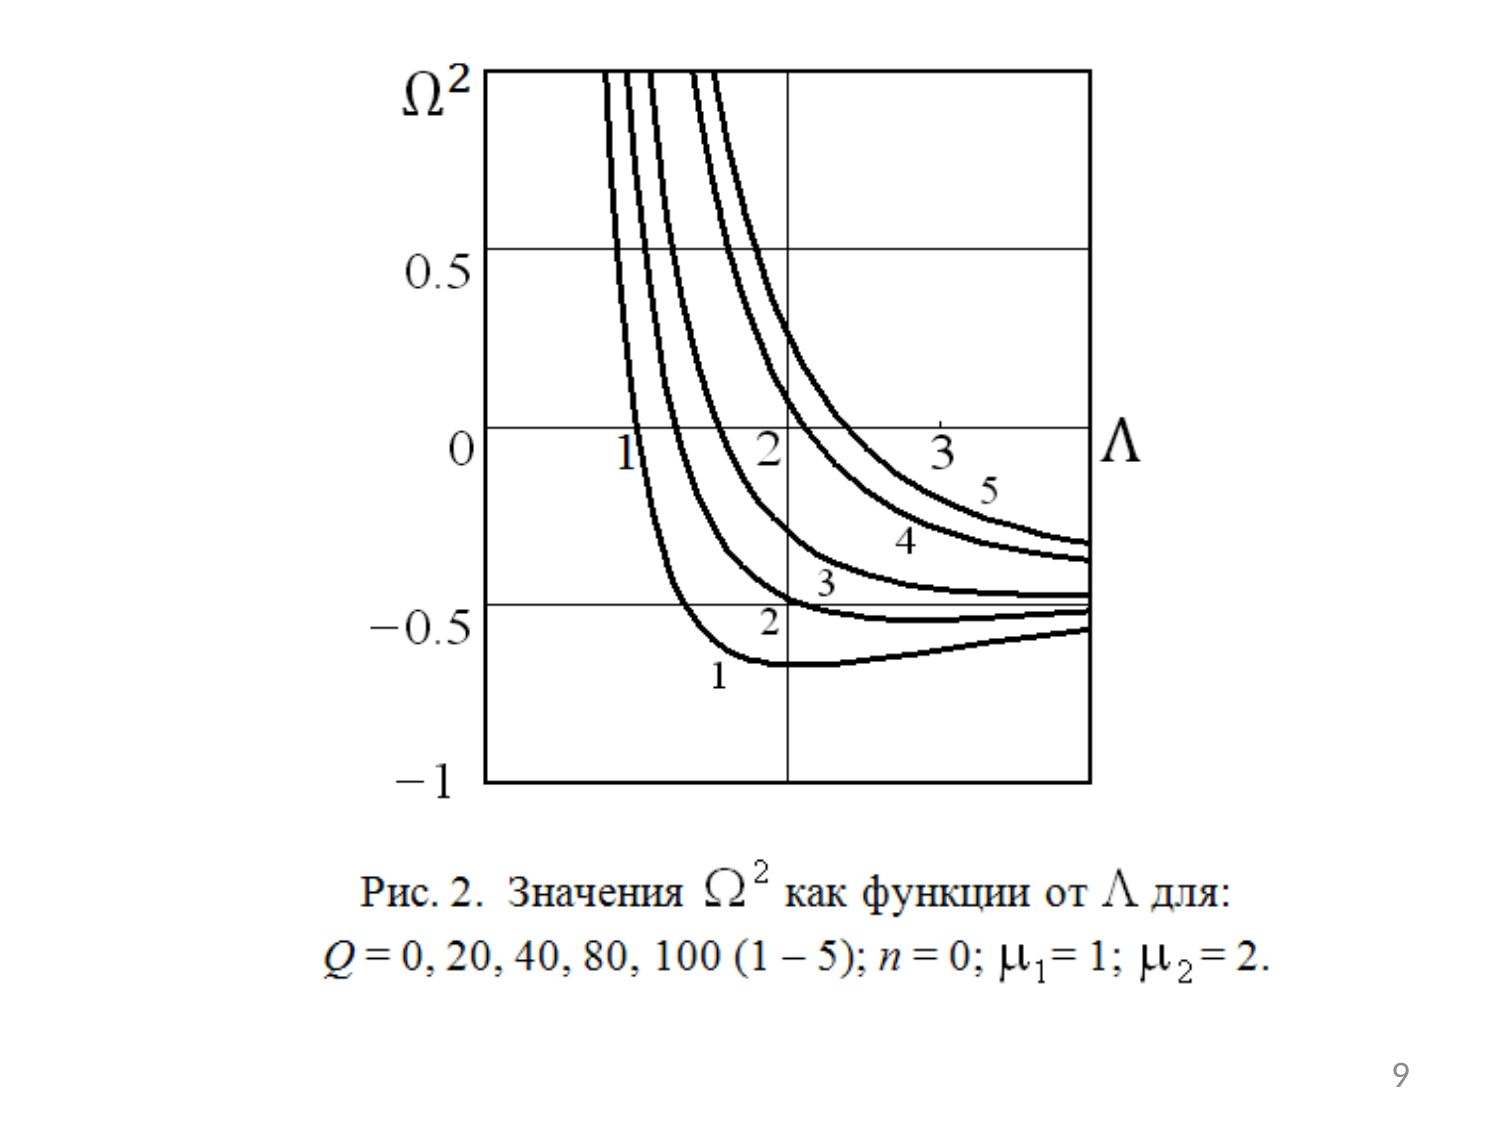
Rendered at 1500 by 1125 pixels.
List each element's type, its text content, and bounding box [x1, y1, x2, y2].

picture [304, 34, 1280, 1020]
slide_number 9 [1074, 1042, 1425, 1103]
